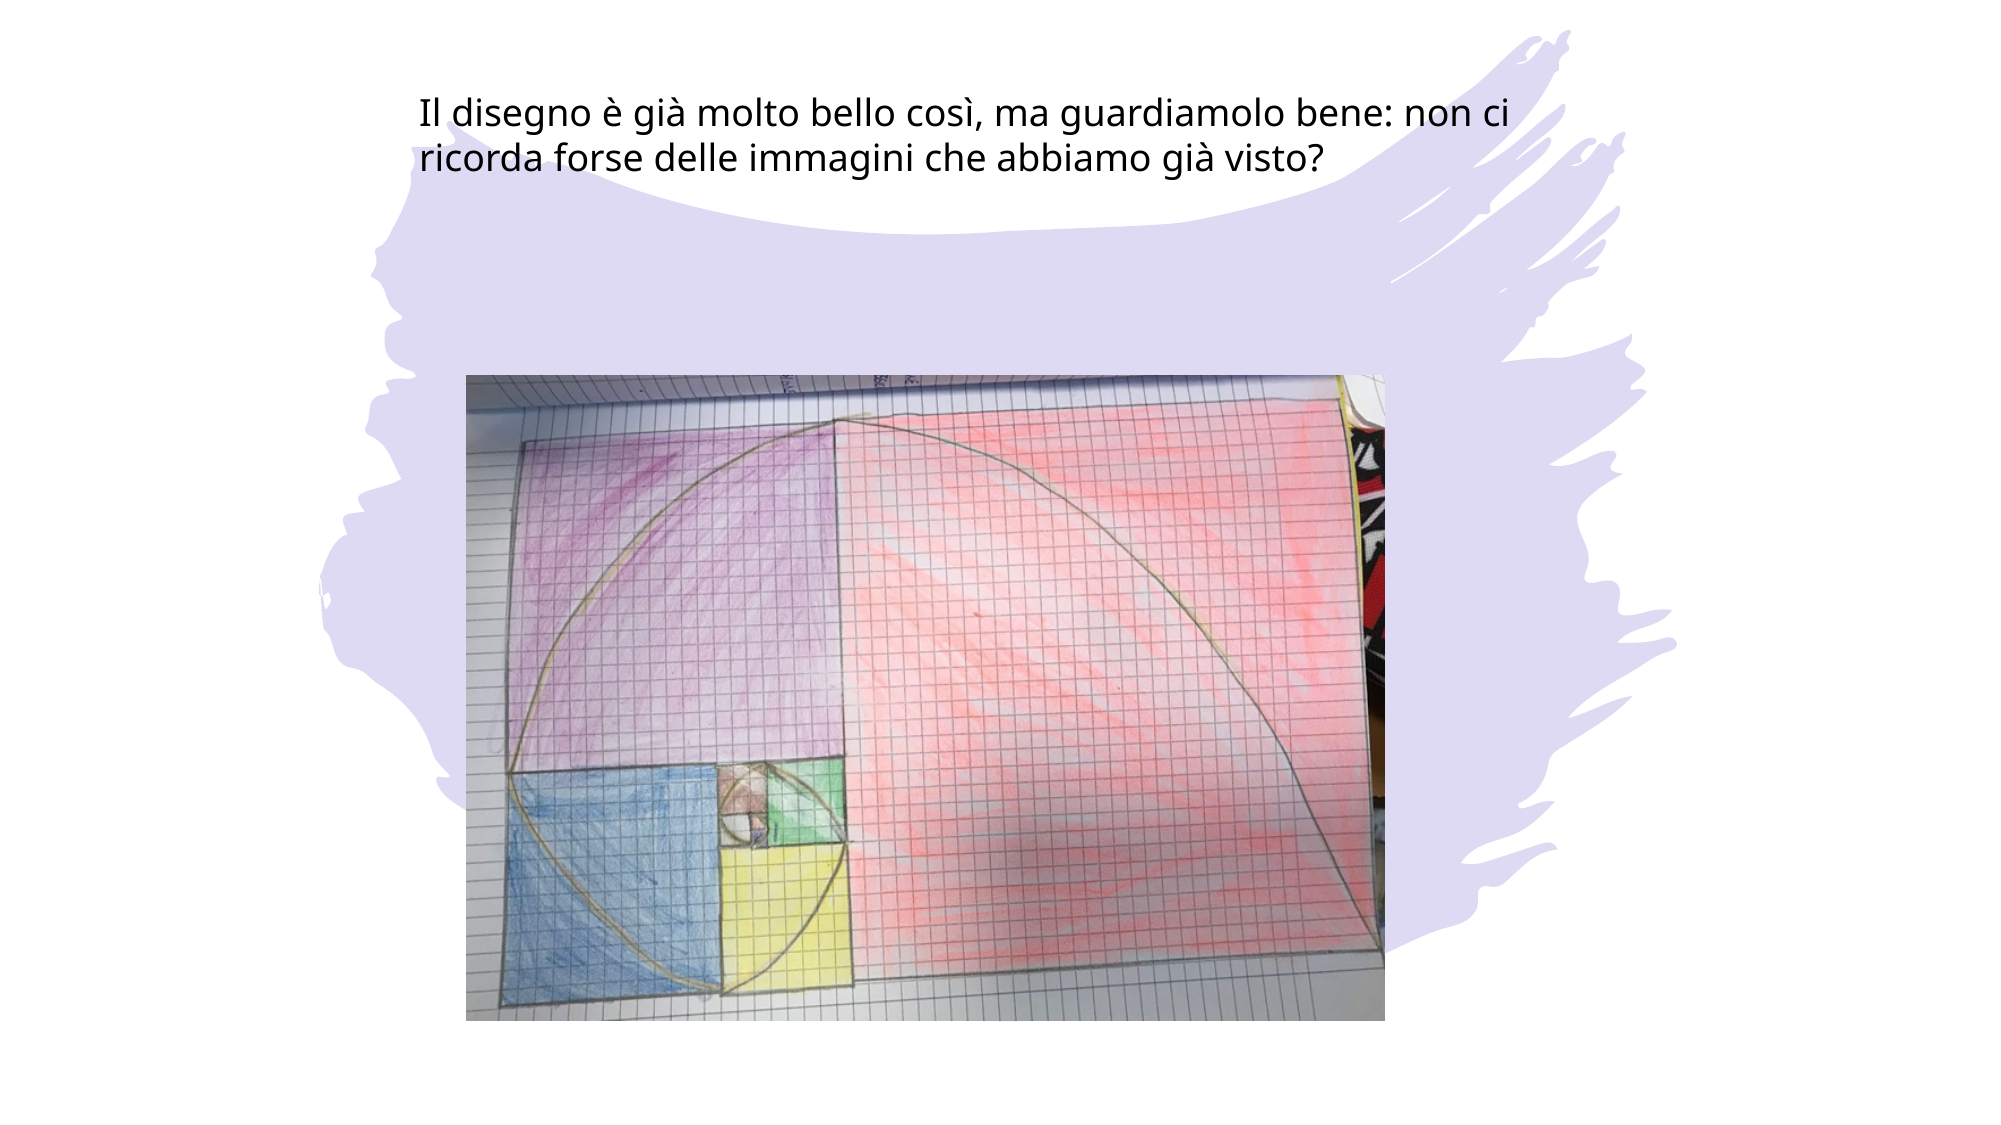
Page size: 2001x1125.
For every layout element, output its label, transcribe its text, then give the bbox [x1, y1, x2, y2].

picture [465, 375, 1385, 1021]
text_box Il disegno è già molto bello così, ma guardiamolo bene: non ci ricorda forse delle immagini che abbiamo già visto? [404, 82, 1566, 187]
